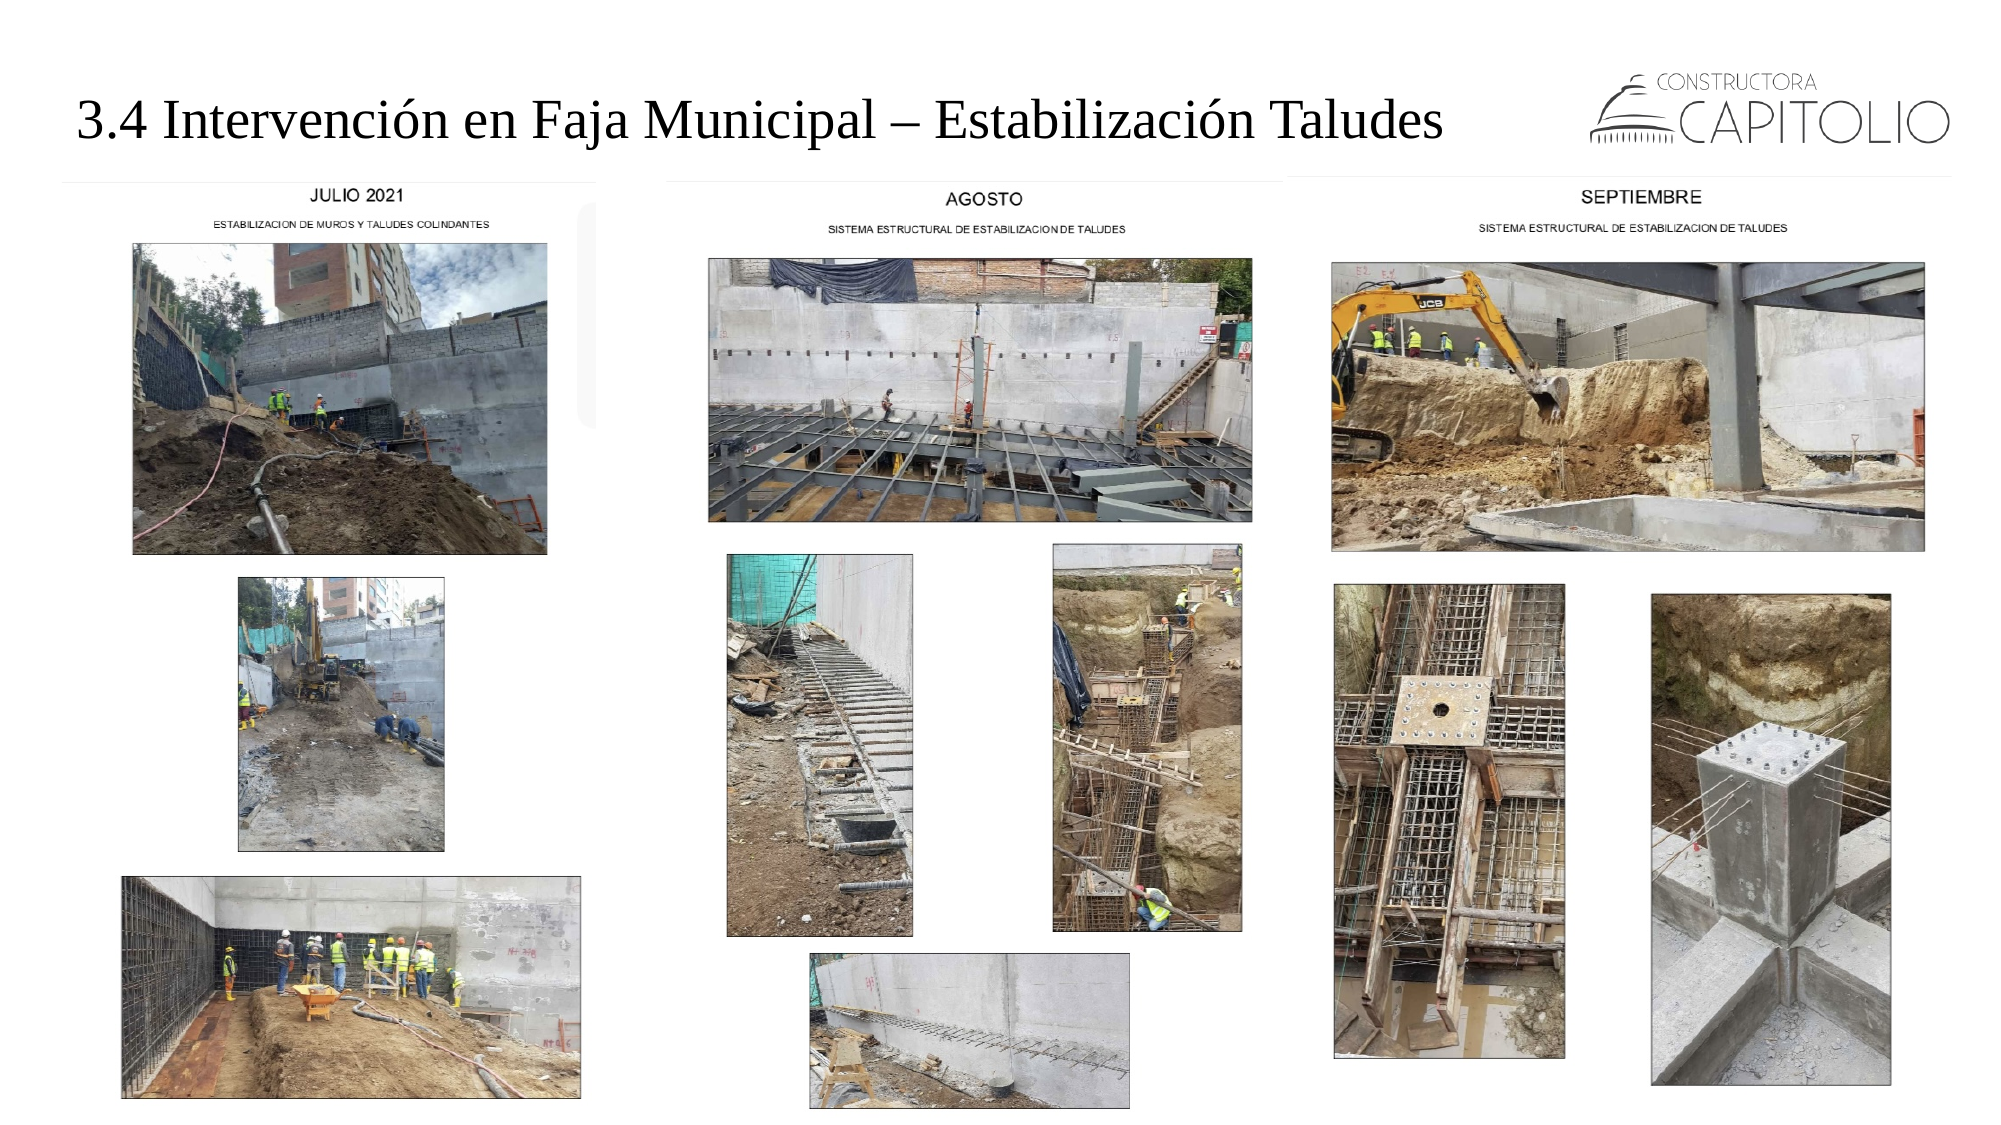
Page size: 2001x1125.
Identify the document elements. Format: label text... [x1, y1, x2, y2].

picture [1287, 0, 2000, 1115]
title 3.4 Intervención en Faja Municipal – Estabilización Taludes [61, 59, 1543, 180]
picture [666, 179, 1283, 1118]
picture [61, 179, 596, 1118]
